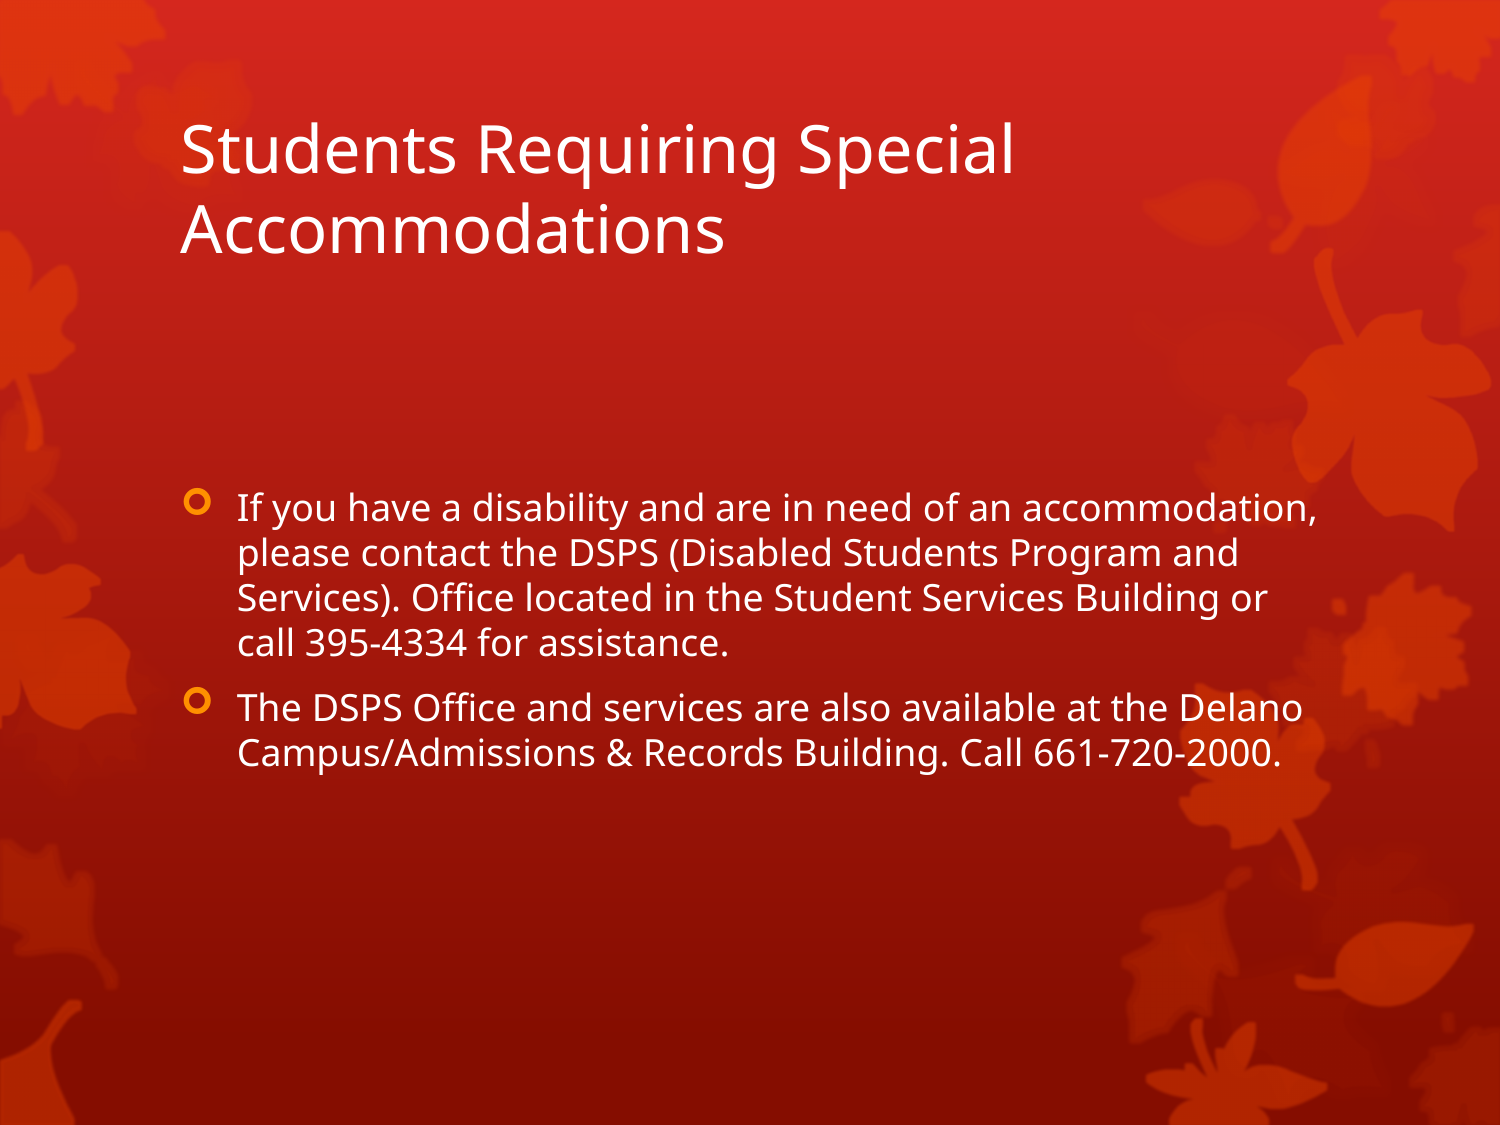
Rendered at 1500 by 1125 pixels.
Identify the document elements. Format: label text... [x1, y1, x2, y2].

list If you have a disability and are in need of an accommodation, please contact the DSPS (Disabled Students Program and Services). Office located in the Student Services Building or call 395-4334 for assistance. The DSPS Office and services are also available at the Delano Campus/Admissions & Records Building. Call 661-720-2000. [165, 296, 1335, 962]
title Students Requiring Special Accommodations [165, 110, 1335, 263]
